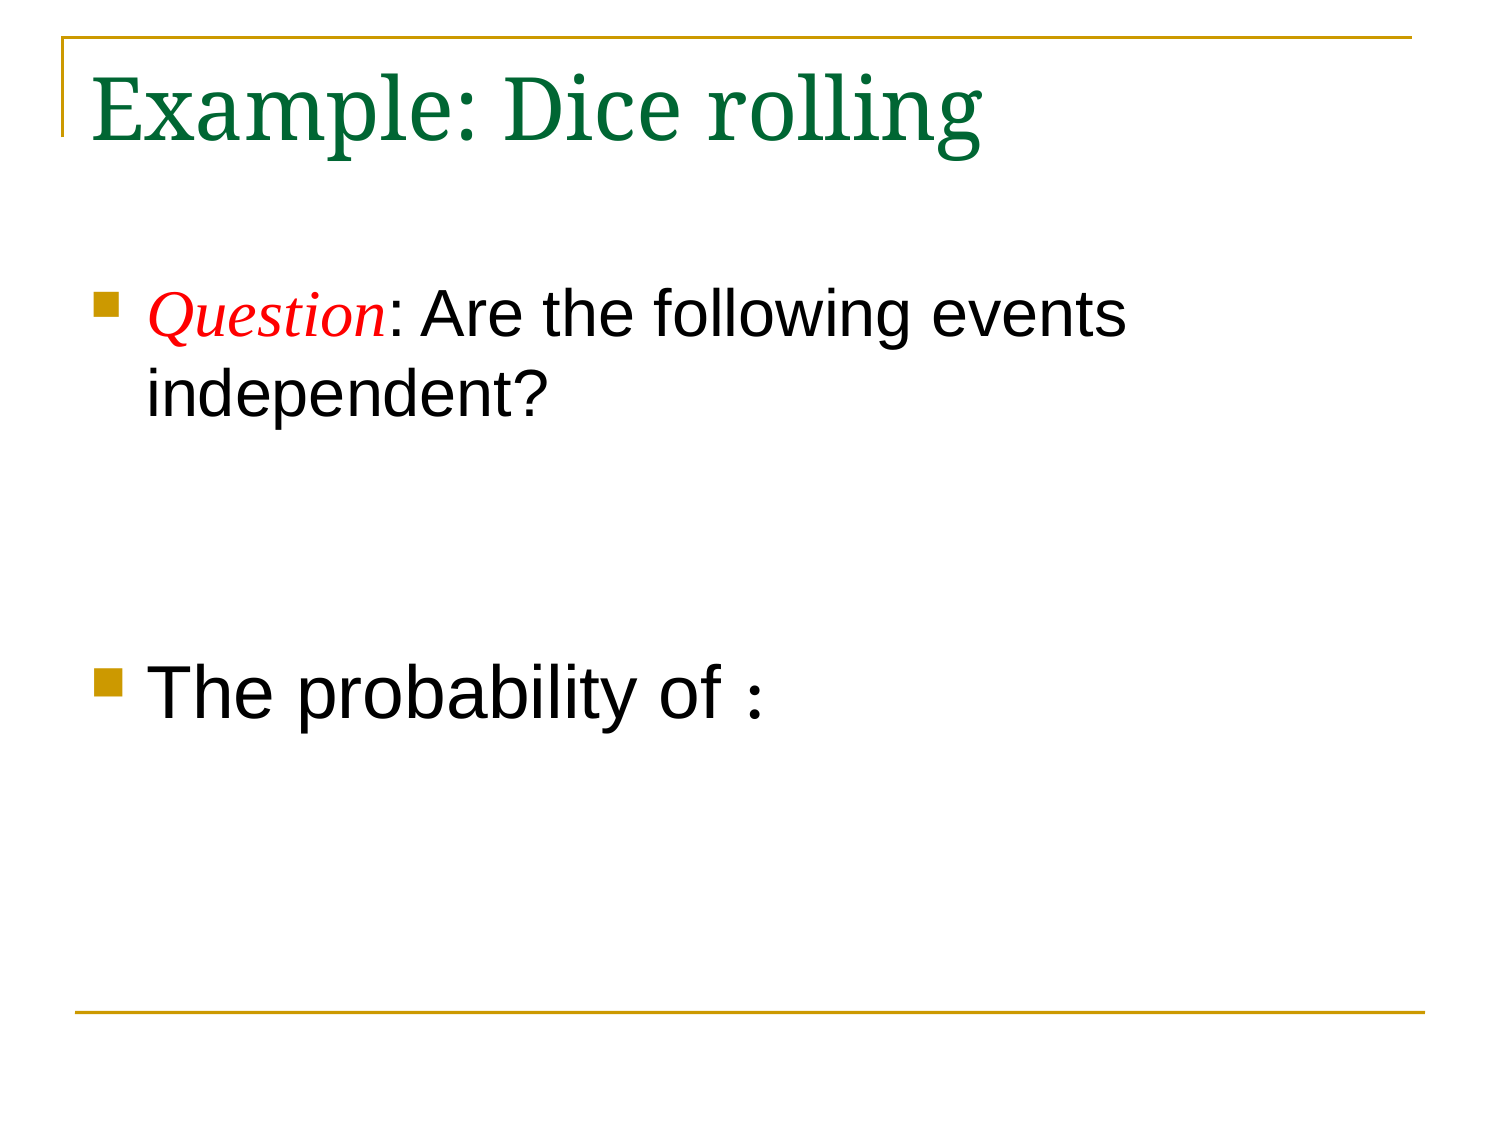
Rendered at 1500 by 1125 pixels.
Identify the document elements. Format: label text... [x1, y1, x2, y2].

title Example: Dice rolling [75, 45, 1425, 233]
